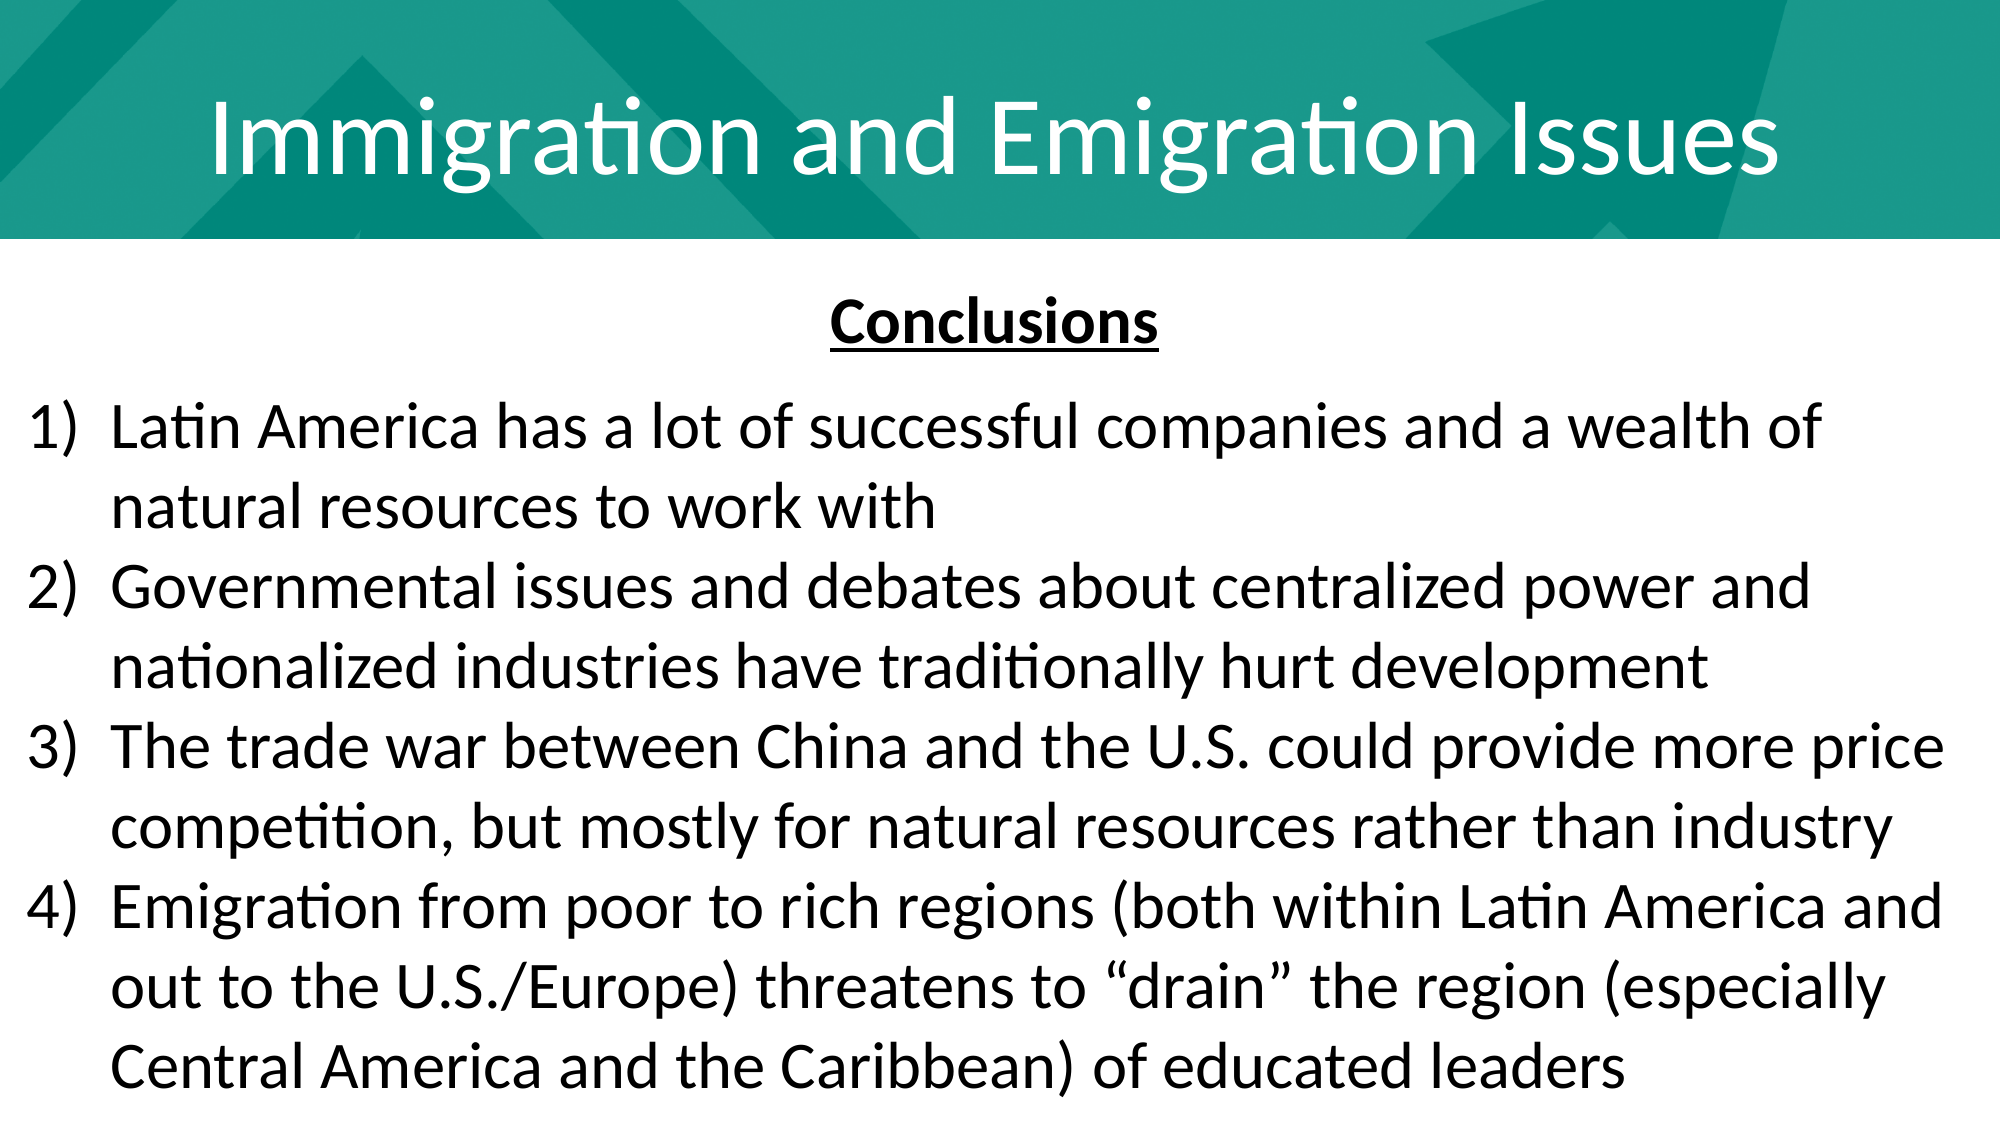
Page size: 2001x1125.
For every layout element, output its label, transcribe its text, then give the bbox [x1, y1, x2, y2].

text_box Conclusions Latin America has a lot of successful companies and a wealth of natural resources to work with Governmental issues and debates about centralized power and nationalized industries have traditionally hurt development The trade war between China and the U.S. could provide more price competition, but mostly for natural resources rather than industry Emigration from poor to rich regions (both within Latin America and out to the U.S./Europe) threatens to “drain” the region (especially Central America and the Caribbean) of educated leaders [11, 269, 1978, 1109]
text_box Immigration and Emigration Issues [42, 55, 1948, 205]
picture [0, 0, 2000, 239]
